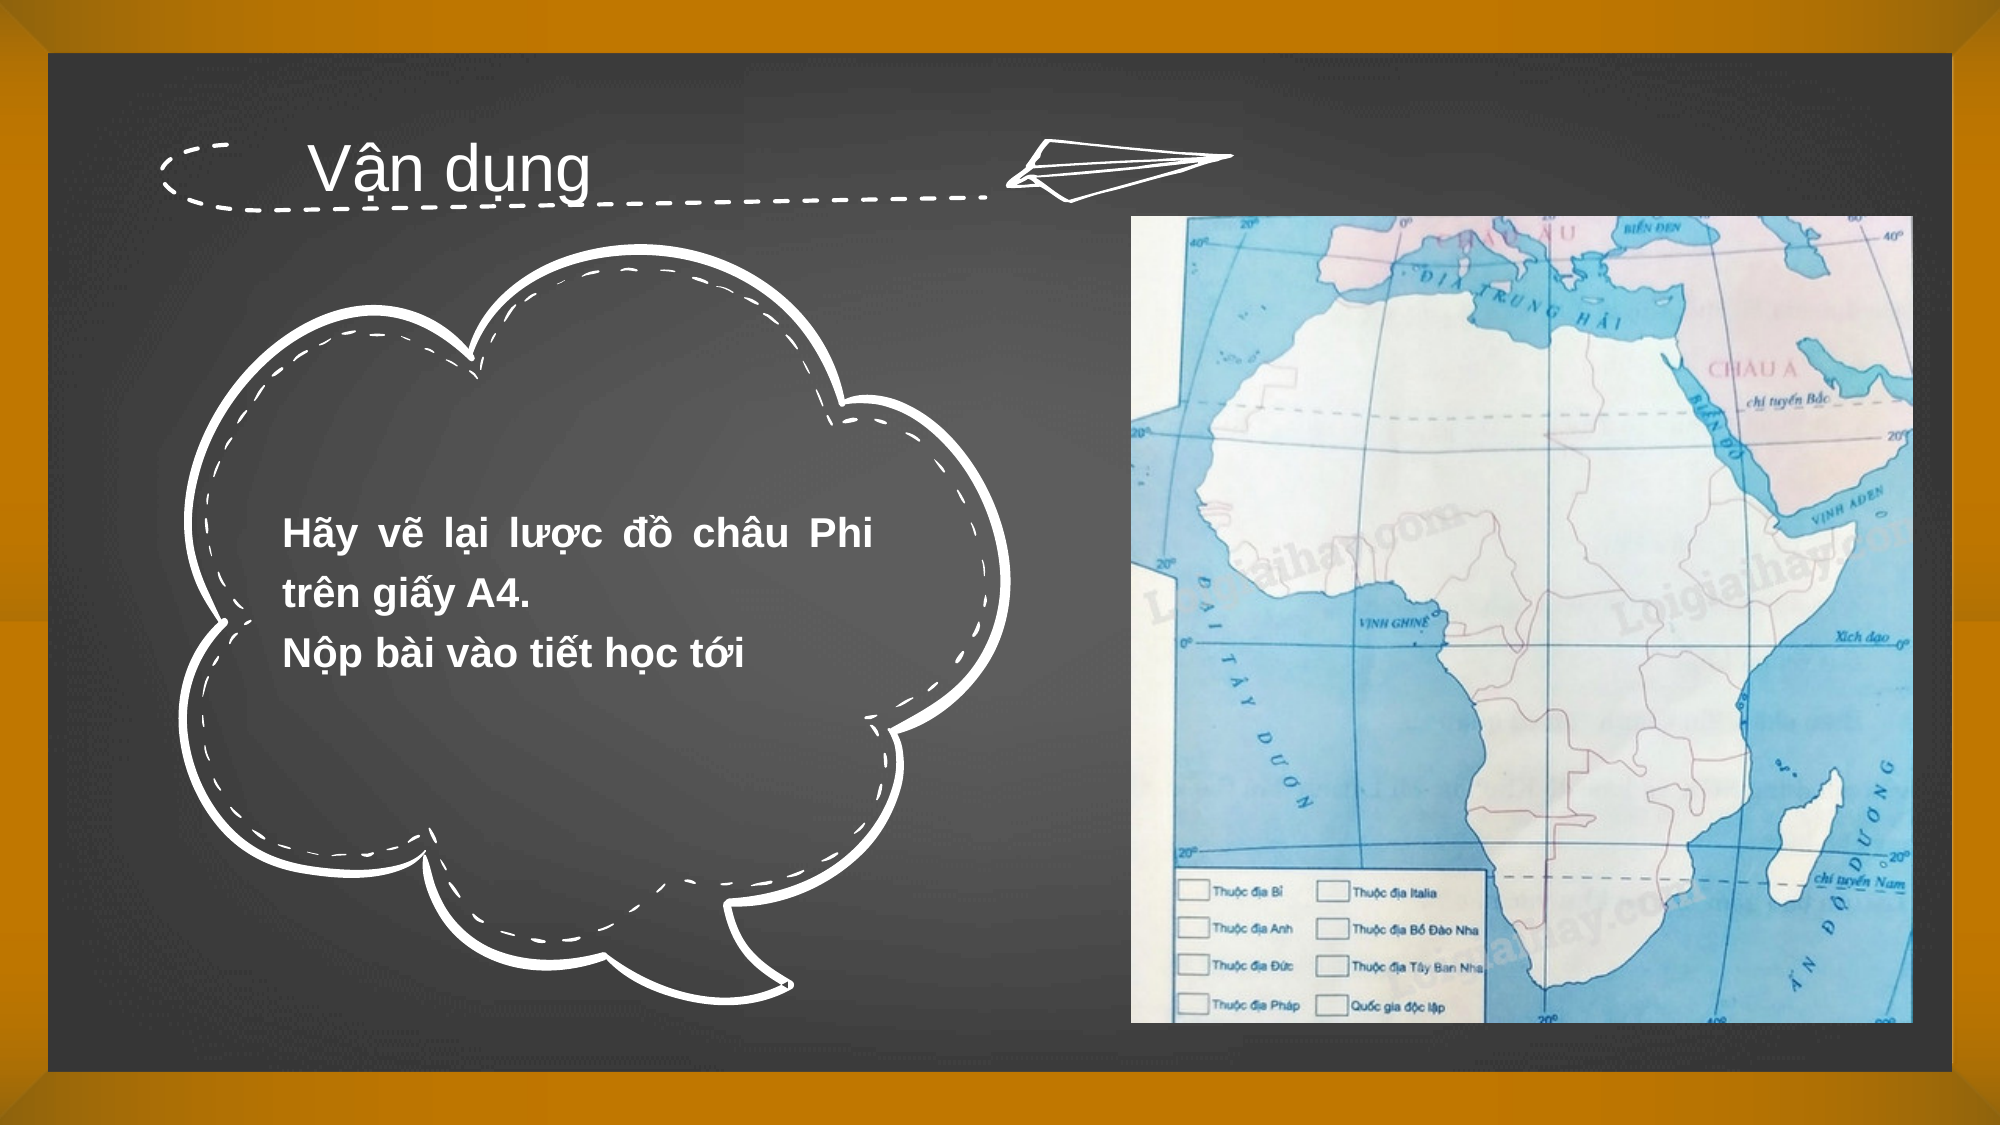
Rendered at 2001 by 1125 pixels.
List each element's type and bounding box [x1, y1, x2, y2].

text_box [160, 117, 1235, 214]
picture [0, 0, 2000, 1125]
text_box [160, 240, 1015, 1016]
